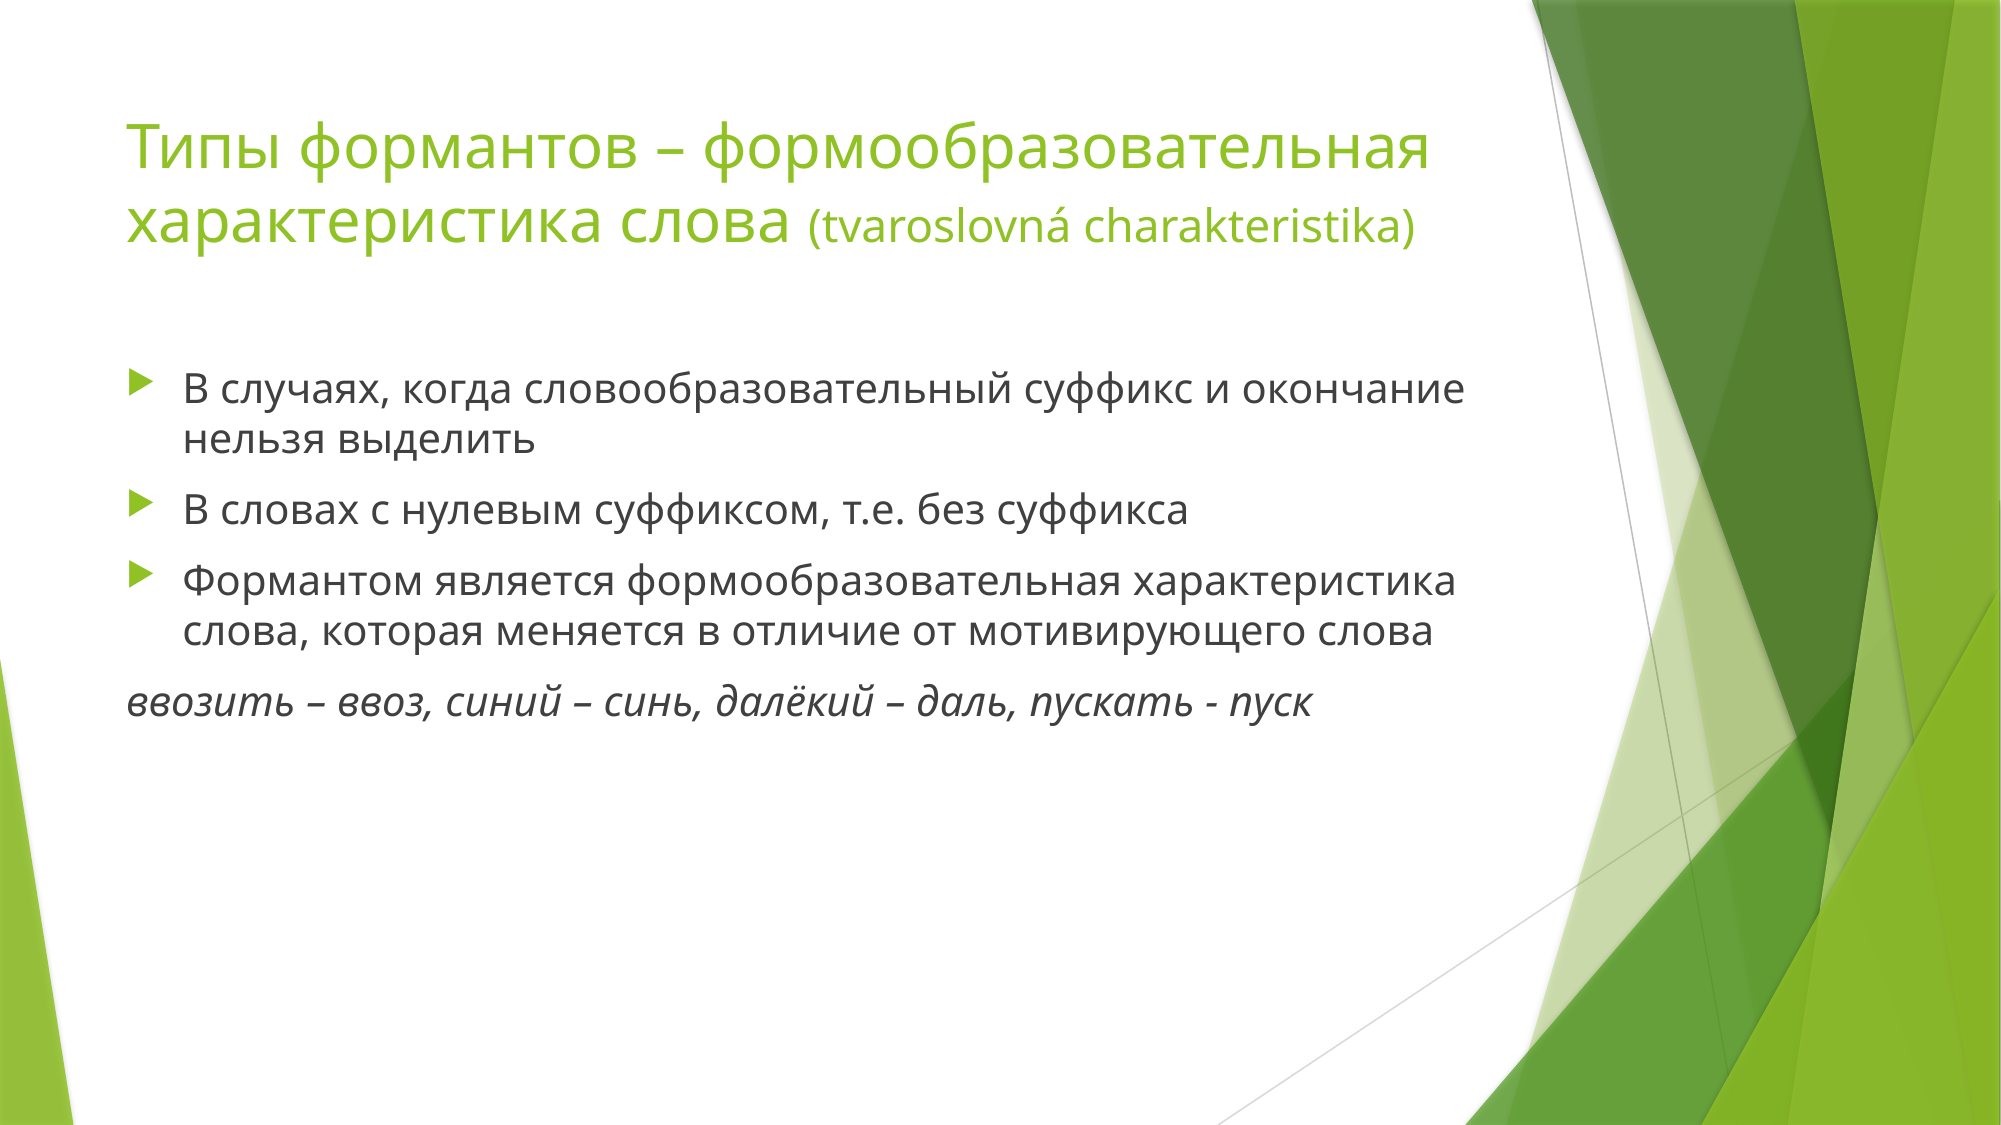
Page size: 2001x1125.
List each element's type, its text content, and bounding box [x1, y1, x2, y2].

list В случаях, когда словообразовательный суффикс и окончание нельзя выделить В словах с нулевым суффиксом, т.е. без суффикса Формантом является формообразовательная характеристика слова, которая меняется в отличие от мотивирующего слова ввозить – ввоз, синий – синь, далёкий – даль, пускать - пуск [111, 354, 1522, 992]
title Типы формантов – формообразовательная характеристика слова (tvaroslovná charakteristika) [111, 99, 1522, 317]
